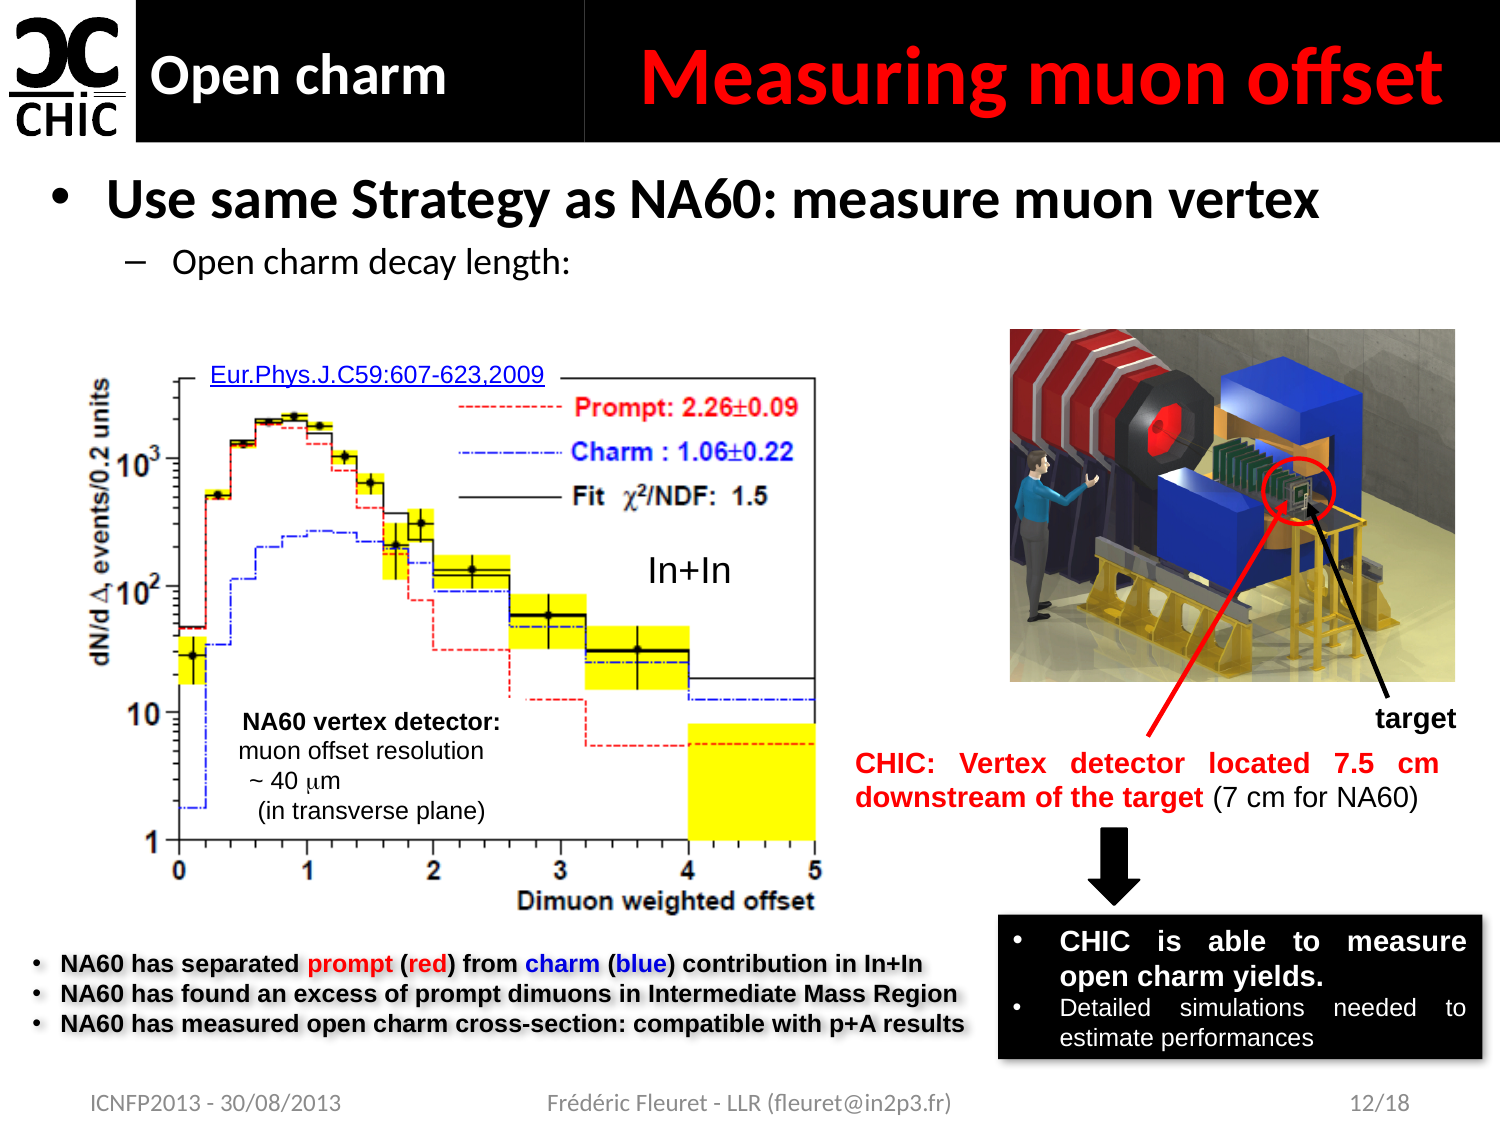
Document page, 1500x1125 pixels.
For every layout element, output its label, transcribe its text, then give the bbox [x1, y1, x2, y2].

text_box target [1360, 692, 1472, 743]
picture [80, 376, 841, 922]
picture [0, 0, 139, 144]
text_box Eur.Phys.J.C59:607-623,2009 [195, 351, 561, 374]
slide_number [75, 1085, 425, 1118]
title Open charm [135, 0, 584, 143]
text_box CHIC is able to measure open charm yields. Detailed simulations needed to estimate performances [998, 914, 1483, 1060]
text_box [1147, 499, 1288, 737]
list Measuring muon offset [584, 0, 1500, 143]
picture [1009, 329, 1456, 682]
text_box NA60 has separated prompt (red) from charm (blue) contribution in In+In NA60 has found an excess of prompt dimuons in Intermediate Mass Region NA60 has measured open charm cross-section: compatible with p+A results [17, 940, 995, 1046]
slide_number 12/18 [1074, 1085, 1425, 1118]
footer Frédéric Fleuret - LLR (fleuret@in2p3.fr) [512, 1085, 988, 1118]
text_box [1086, 826, 1142, 908]
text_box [1307, 501, 1389, 699]
text_box CHIC: Vertex detector located 7.5 cm downstream of the target (7 cm for NA60) [845, 736, 1456, 822]
